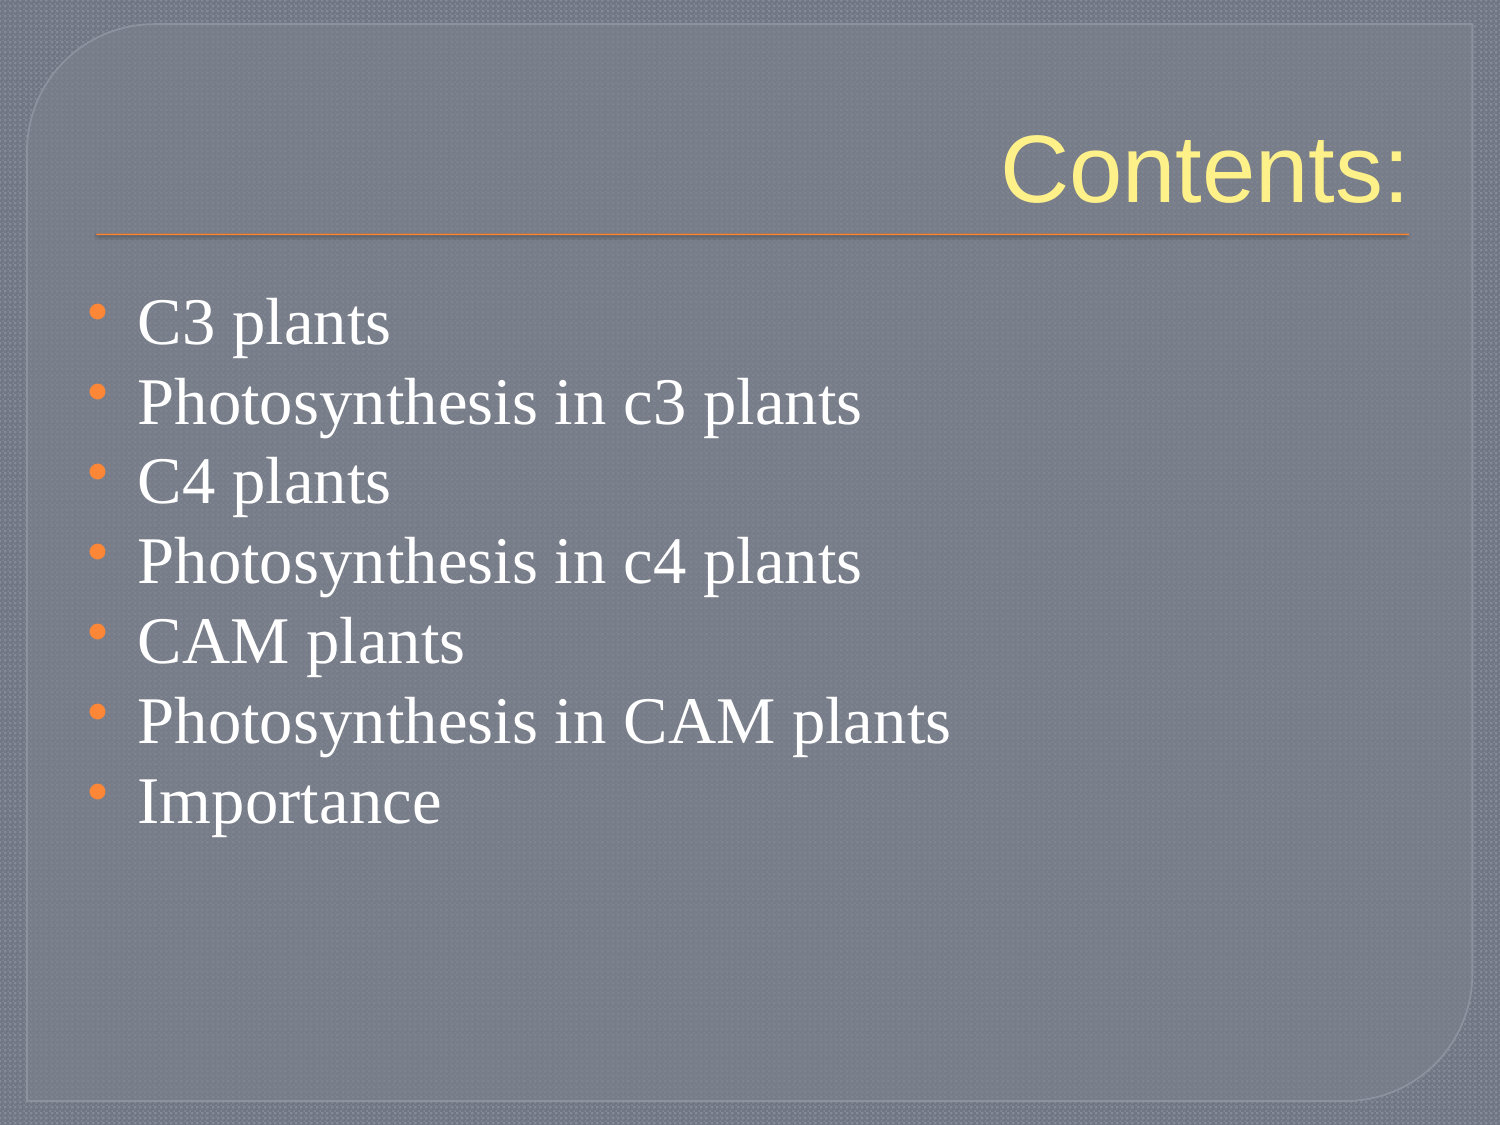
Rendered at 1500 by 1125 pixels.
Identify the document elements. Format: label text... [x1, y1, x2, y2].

list C3 plants Photosynthesis in c3 plants C4 plants Photosynthesis in c4 plants CAM plants Photosynthesis in CAM plants Importance [75, 270, 1425, 1013]
title Contents: [75, 41, 1425, 230]
